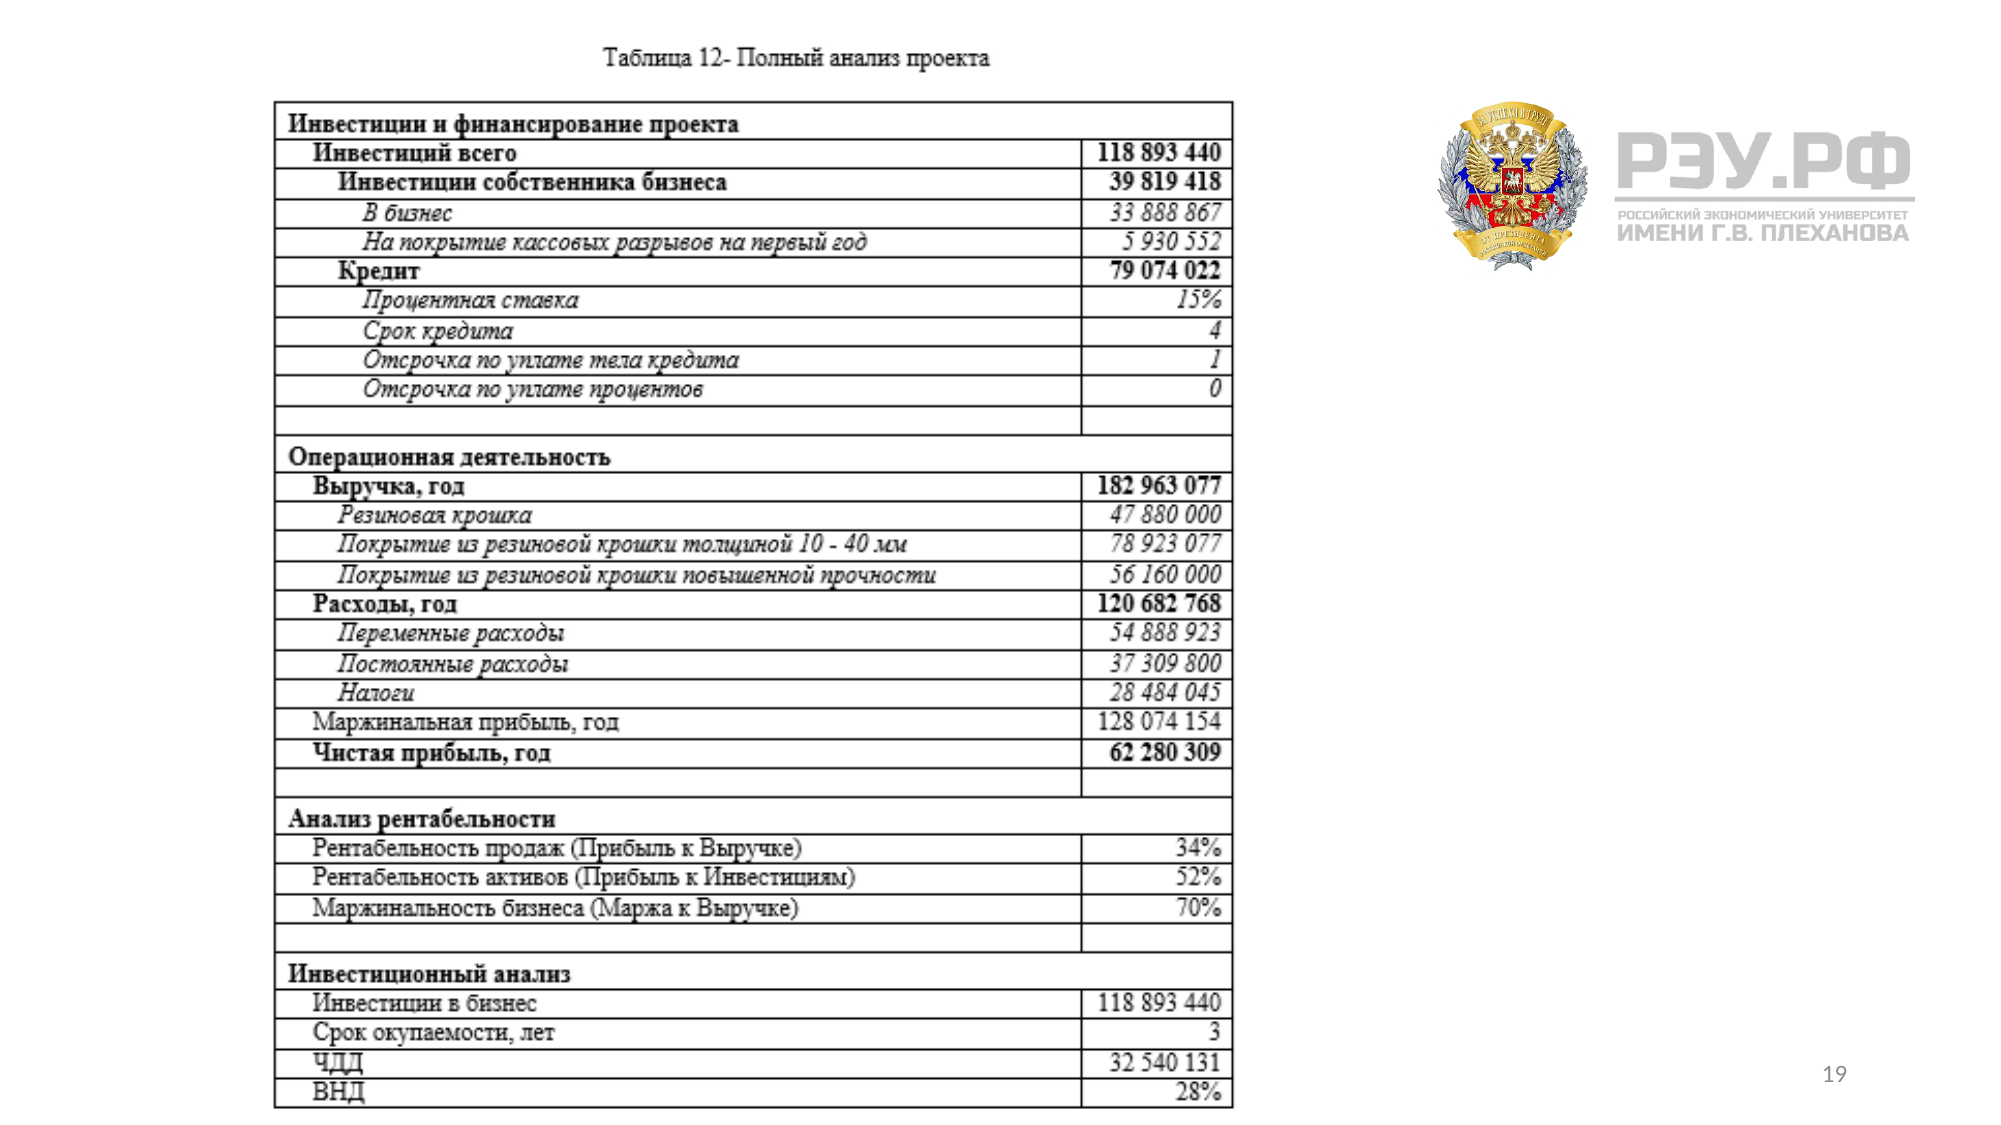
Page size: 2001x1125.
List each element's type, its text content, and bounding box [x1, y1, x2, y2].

slide_number 19 [1412, 1042, 1863, 1103]
picture [235, 21, 1263, 1125]
picture [1412, 43, 1938, 340]
